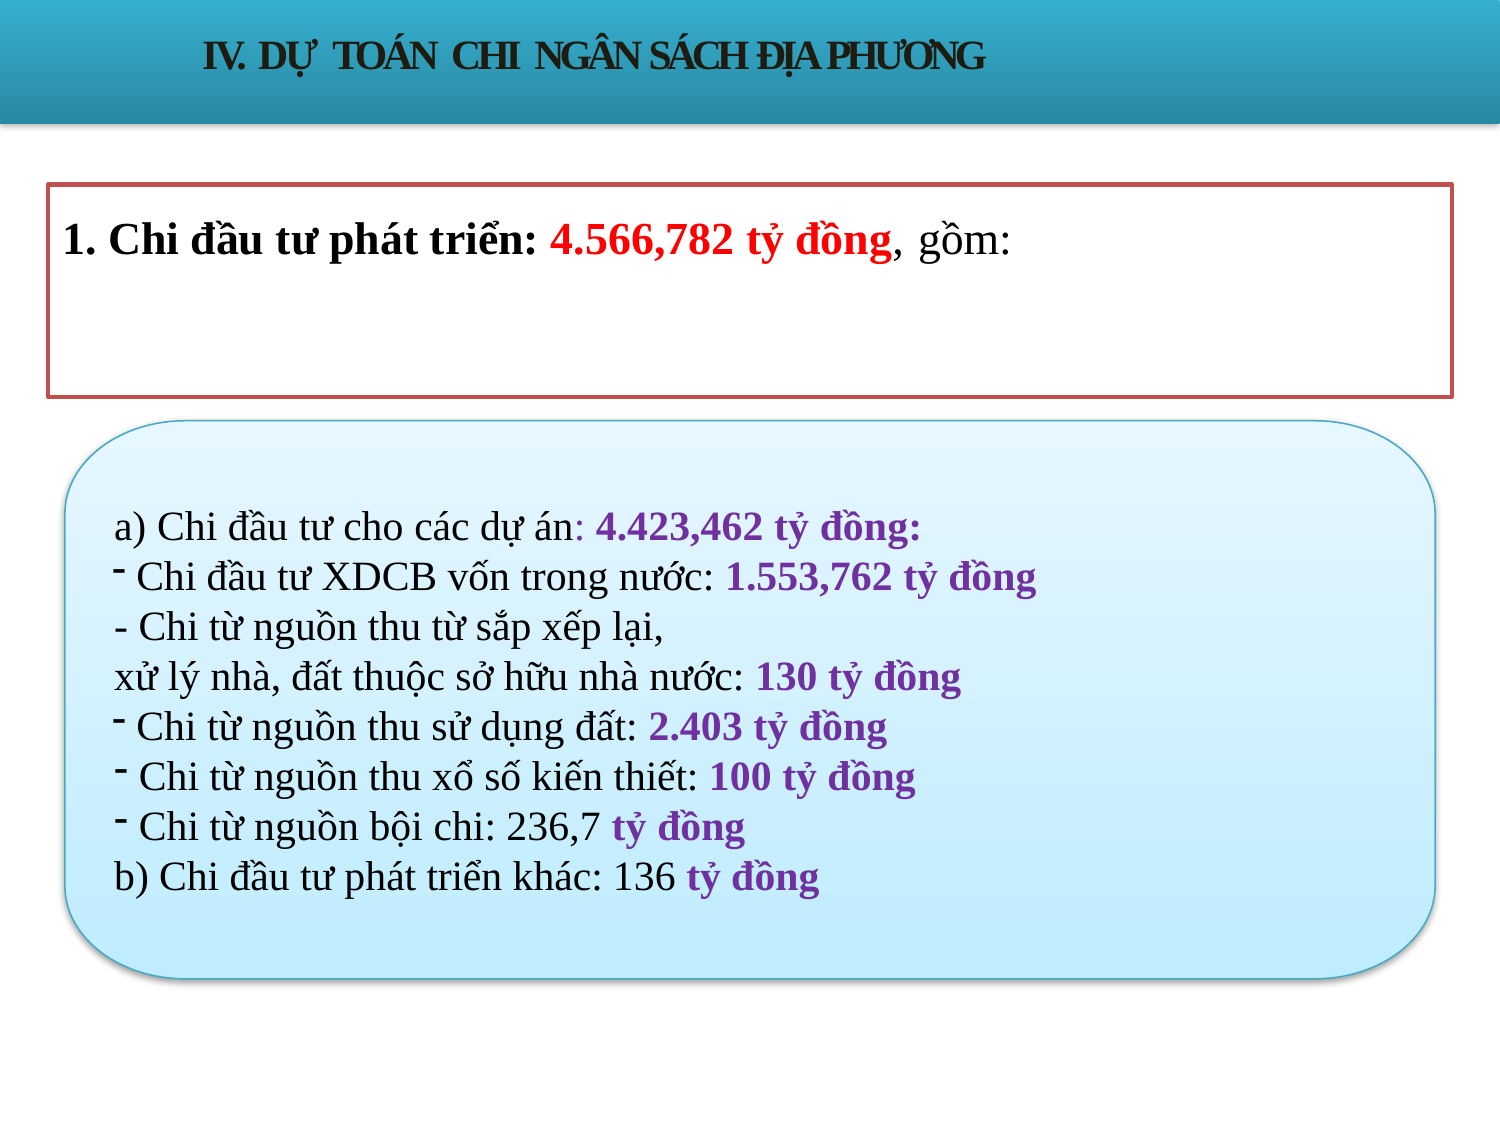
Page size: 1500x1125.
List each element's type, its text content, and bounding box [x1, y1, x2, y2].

text_box a) Chi đầu tư cho các dự án: 4.423,462 tỷ đồng: Chi đầu tư XDCB vốn trong nước: 1.553,762 tỷ đồng - Chi từ nguồn thu từ sắp xếp lại, xử lý nhà, đất thuộc sở hữu nhà nước: 130 tỷ đồng Chi từ nguồn thu sử dụng đất: 2.403 tỷ đồng Chi từ nguồn thu xổ số kiến thiết: 100 tỷ đồng Chi từ nguồn bội chi: 236,7 tỷ đồng b) Chi đầu tư phát triển khác: 136 tỷ đồng [112, 496, 1388, 900]
text_box [0, 0, 1500, 124]
title 1. Chi đầu tư phát triển: 4.566,782 tỷ đồng, gồm: [48, 184, 1452, 397]
text_box IV. DỰ TOÁN CHI NGÂN SÁCH ĐỊA PHƯƠNG [199, 26, 1329, 79]
text_box [64, 419, 1436, 980]
